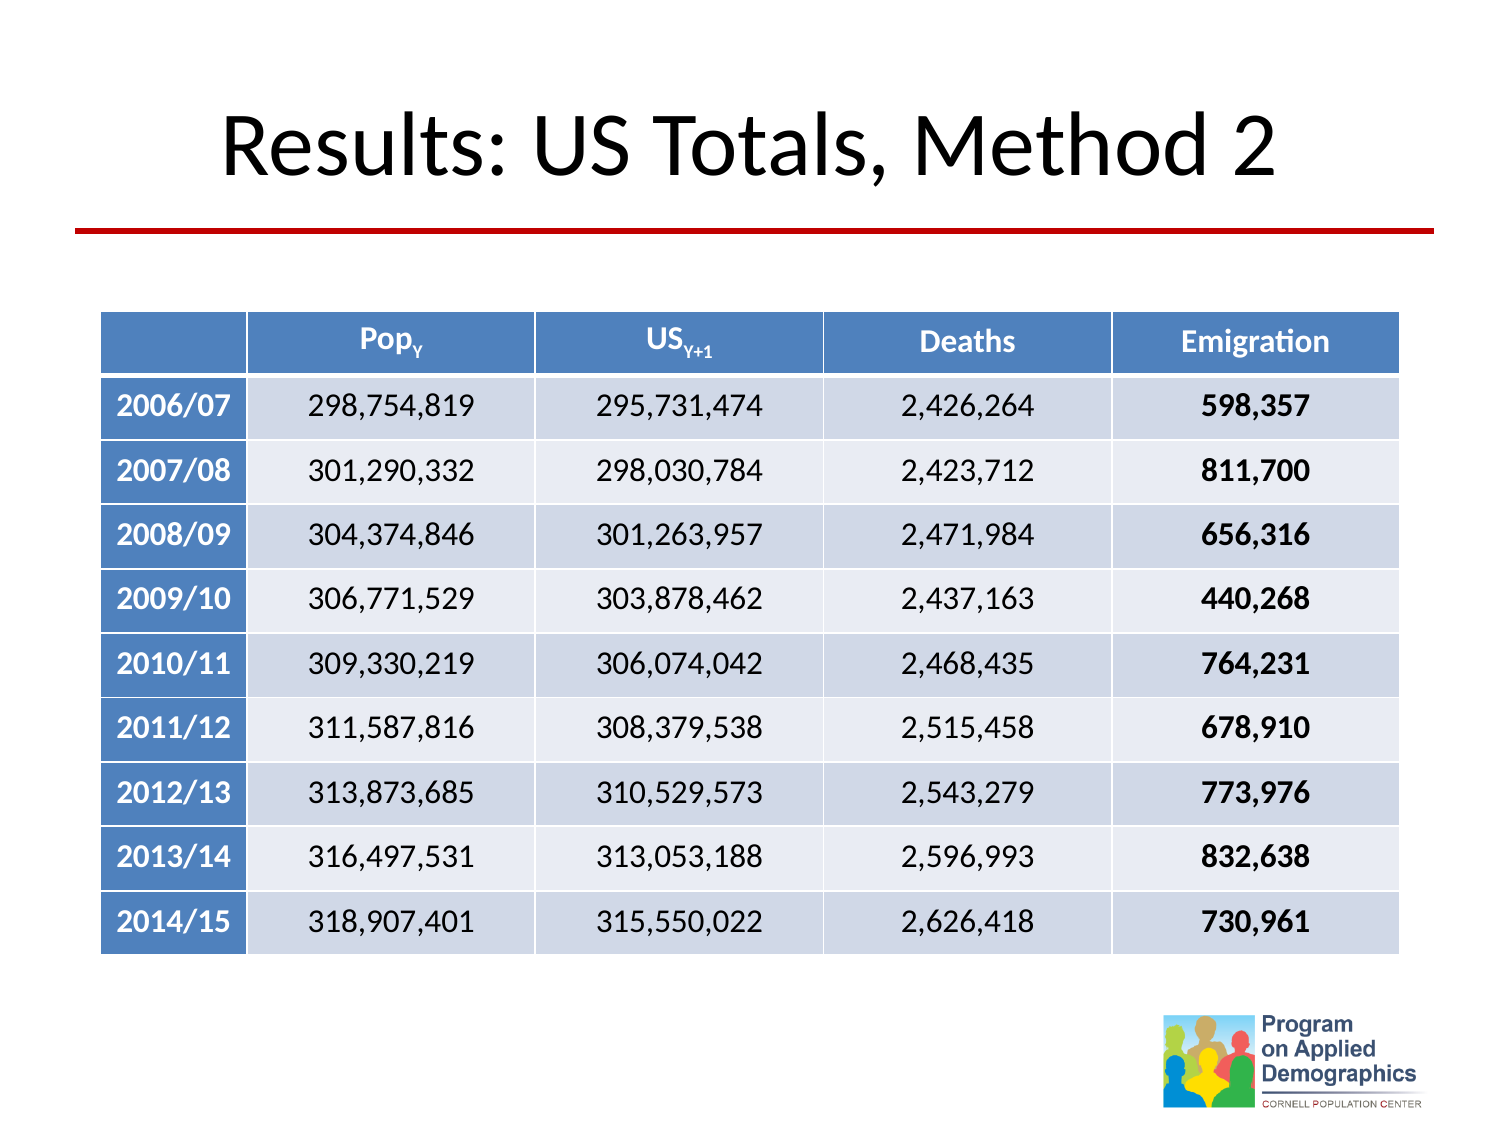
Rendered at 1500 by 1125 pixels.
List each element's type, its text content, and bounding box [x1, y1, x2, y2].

table_cell 298,030,784 [536, 441, 823, 503]
table_cell 2012/13 [101, 763, 246, 825]
table_cell 2,437,163 [824, 570, 1111, 632]
table_cell 2011/12 [101, 698, 246, 761]
title Results: US Totals, Method 2 [75, 45, 1425, 233]
table_cell 764,231 [1113, 634, 1399, 697]
table_cell 656,316 [1113, 505, 1399, 568]
table_cell 598,357 [1113, 378, 1399, 439]
table_cell 311,587,816 [248, 698, 534, 761]
table_cell 2010/11 [101, 634, 246, 697]
table_cell 301,290,332 [248, 441, 534, 503]
table_cell 2009/10 [101, 570, 246, 632]
table_cell 2,626,418 [824, 892, 1111, 954]
table_cell 313,053,188 [536, 827, 823, 890]
table_cell 316,497,531 [248, 827, 534, 890]
table_cell 301,263,957 [536, 505, 823, 568]
table_cell 811,700 [1113, 441, 1399, 503]
table_cell 2007/08 [101, 441, 246, 503]
table_cell 2,426,264 [824, 378, 1111, 439]
table_cell 2,468,435 [824, 634, 1111, 697]
table_cell 730,961 [1113, 892, 1399, 954]
table_cell 2,471,984 [824, 505, 1111, 568]
table_cell 2006/07 [101, 378, 246, 439]
table_header [101, 312, 246, 373]
table_cell 678,910 [1113, 698, 1399, 761]
table_cell 303,878,462 [536, 570, 823, 632]
table_header Emigration [1113, 312, 1399, 373]
table_cell 2013/14 [101, 827, 246, 890]
table_header PopY [248, 312, 534, 373]
table_cell 2008/09 [101, 505, 246, 568]
table_cell 2,596,993 [824, 827, 1111, 890]
table_cell 315,550,022 [536, 892, 823, 954]
table_cell 2,543,279 [824, 763, 1111, 825]
table_cell 773,976 [1113, 763, 1399, 825]
table_cell 306,074,042 [536, 634, 823, 697]
table_header USY+1 [536, 312, 823, 373]
table_cell 2014/15 [101, 892, 246, 954]
table_cell 308,379,538 [536, 698, 823, 761]
table_cell 2,515,458 [824, 698, 1111, 761]
table_cell 306,771,529 [248, 570, 534, 632]
table_header Deaths [824, 312, 1111, 373]
table_cell 304,374,846 [248, 505, 534, 568]
table_cell 310,529,573 [536, 763, 823, 825]
table_cell 295,731,474 [536, 378, 823, 439]
table_cell 298,754,819 [248, 378, 534, 439]
table_cell 313,873,685 [248, 763, 534, 825]
table_cell 318,907,401 [248, 892, 534, 954]
table_cell 440,268 [1113, 570, 1399, 632]
table_cell 832,638 [1113, 827, 1399, 890]
table_cell 309,330,219 [248, 634, 534, 697]
table_cell 2,423,712 [824, 441, 1111, 503]
picture [1162, 1014, 1435, 1108]
